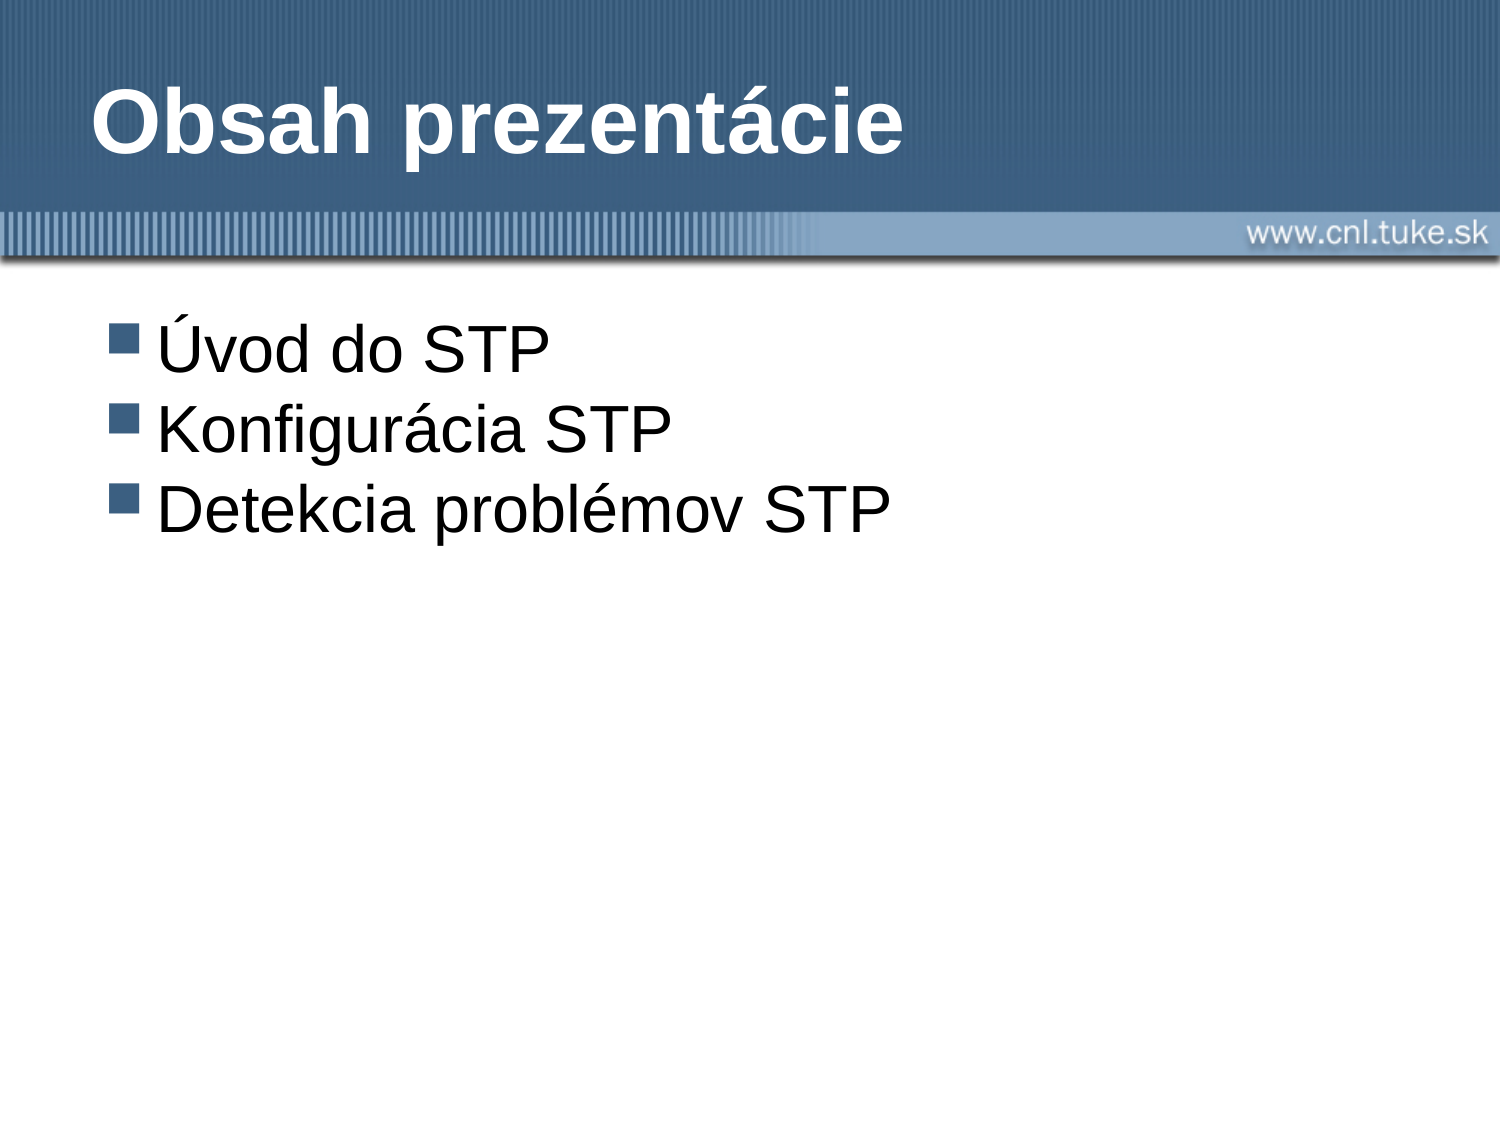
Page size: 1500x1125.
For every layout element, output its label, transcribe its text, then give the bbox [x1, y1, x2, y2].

title Obsah prezentácie [75, 25, 1425, 209]
list Úvod do STP Konfigurácia STP Detekcia problémov STP [75, 291, 1425, 1050]
picture [0, 0, 1500, 1125]
